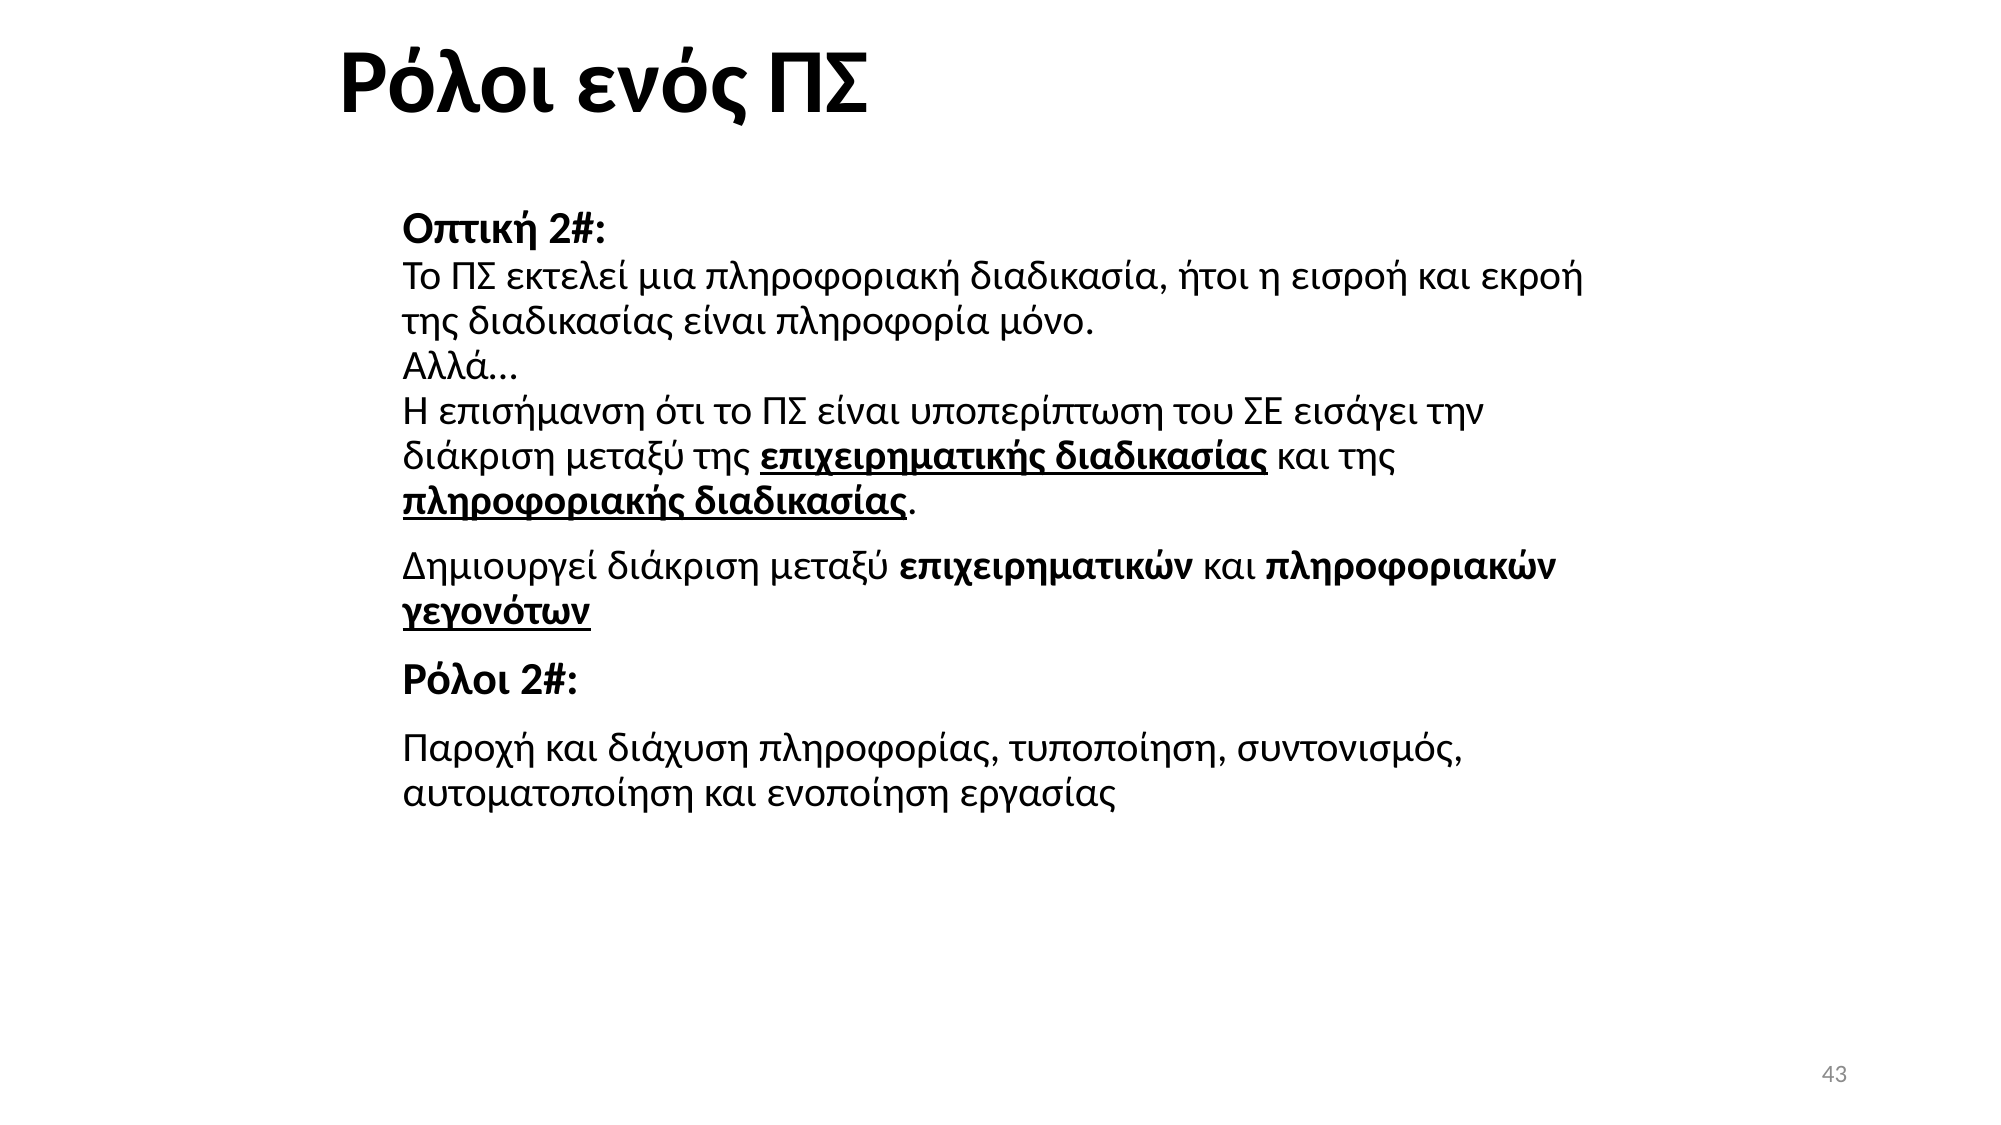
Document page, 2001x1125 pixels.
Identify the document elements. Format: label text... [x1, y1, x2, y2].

slide_number 43 [1412, 1042, 1863, 1103]
title Ρόλοι ενός ΠΣ [324, 19, 1675, 147]
list Οπτική 2#: Το ΠΣ εκτελεί μια πληροφοριακή διαδικασία, ήτοι η εισροή και εκροή της διαδικασίας είναι πληροφορία μόνο. Αλλά… Η επισήμανση ότι το ΠΣ είναι υποπερίπτωση του ΣΕ εισάγει την διάκριση μεταξύ της επιχειρηματικής διαδικασίας και της πληροφοριακής διαδικασίας. Δημιουργεί διάκριση μεταξύ επιχειρηματικών και πληροφοριακών γεγονότων Ρόλοι 2#: Παροχή και διάχυση πληροφορίας, τυποποίηση, συντονισμός, αυτοματοποίηση και ενοποίηση εργασίας [350, 196, 1626, 939]
